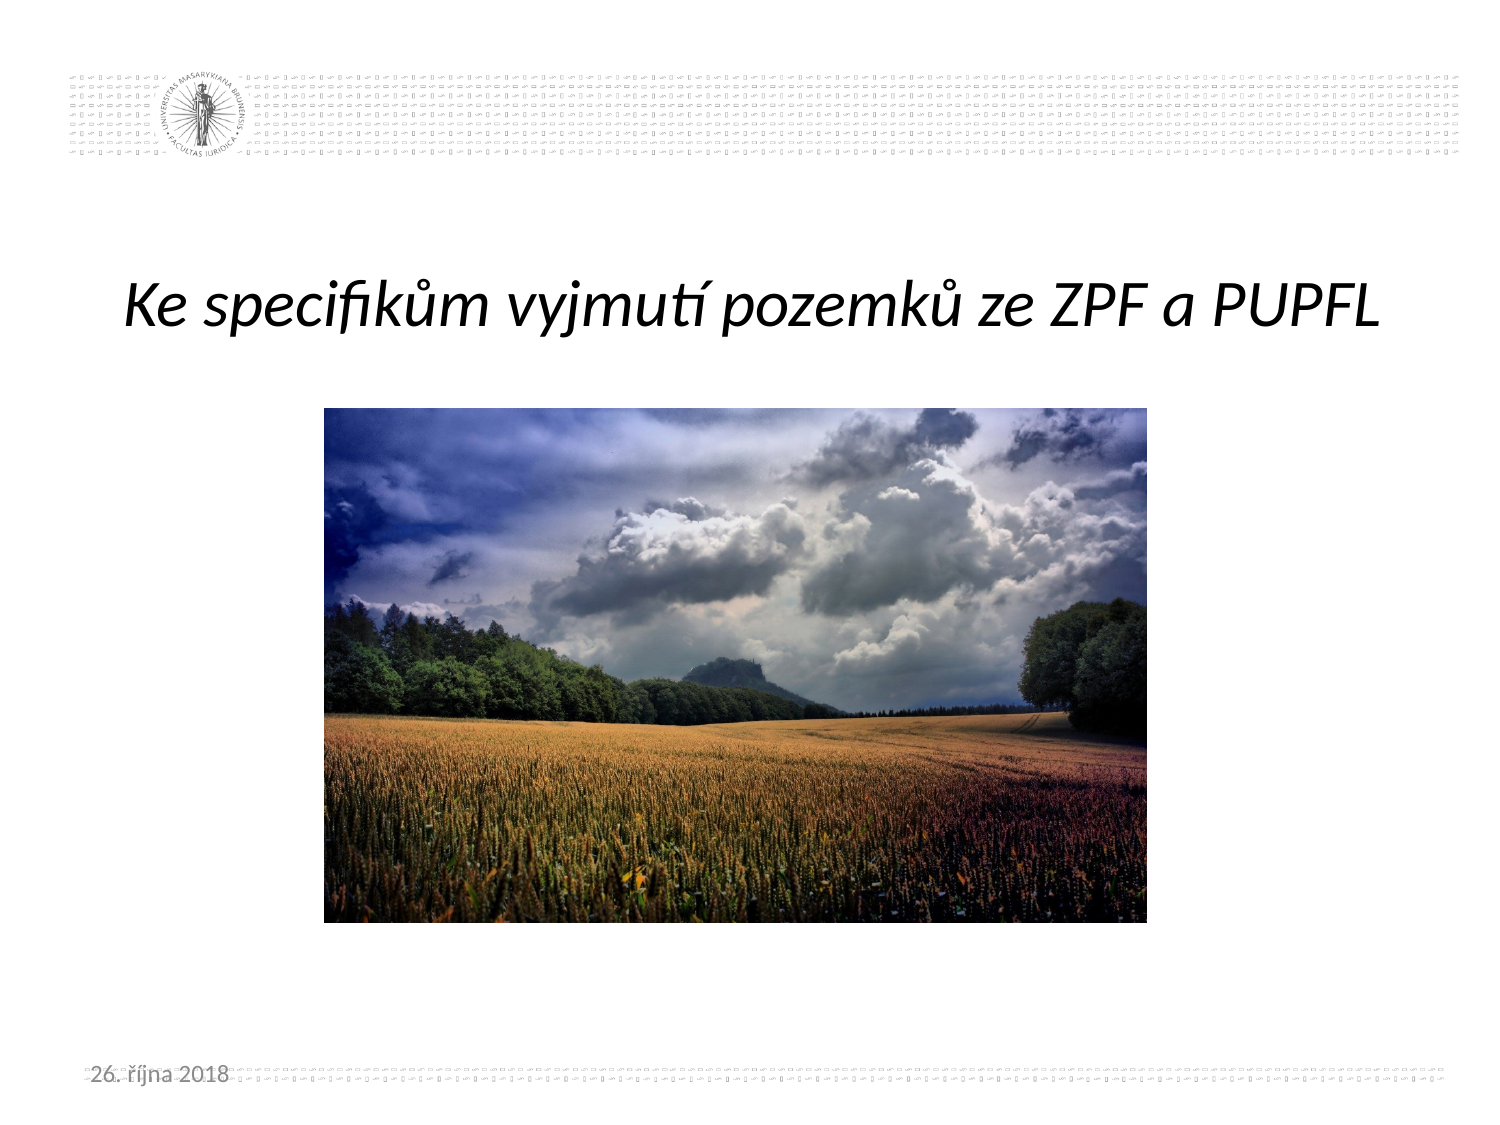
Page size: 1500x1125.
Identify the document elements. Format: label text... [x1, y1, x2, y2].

picture [13, 1039, 1500, 1116]
picture [324, 408, 1147, 923]
picture [0, 42, 1500, 200]
list Ke specifikům vyjmutí pozemků ze ZPF a PUPFL [78, 252, 1429, 1038]
